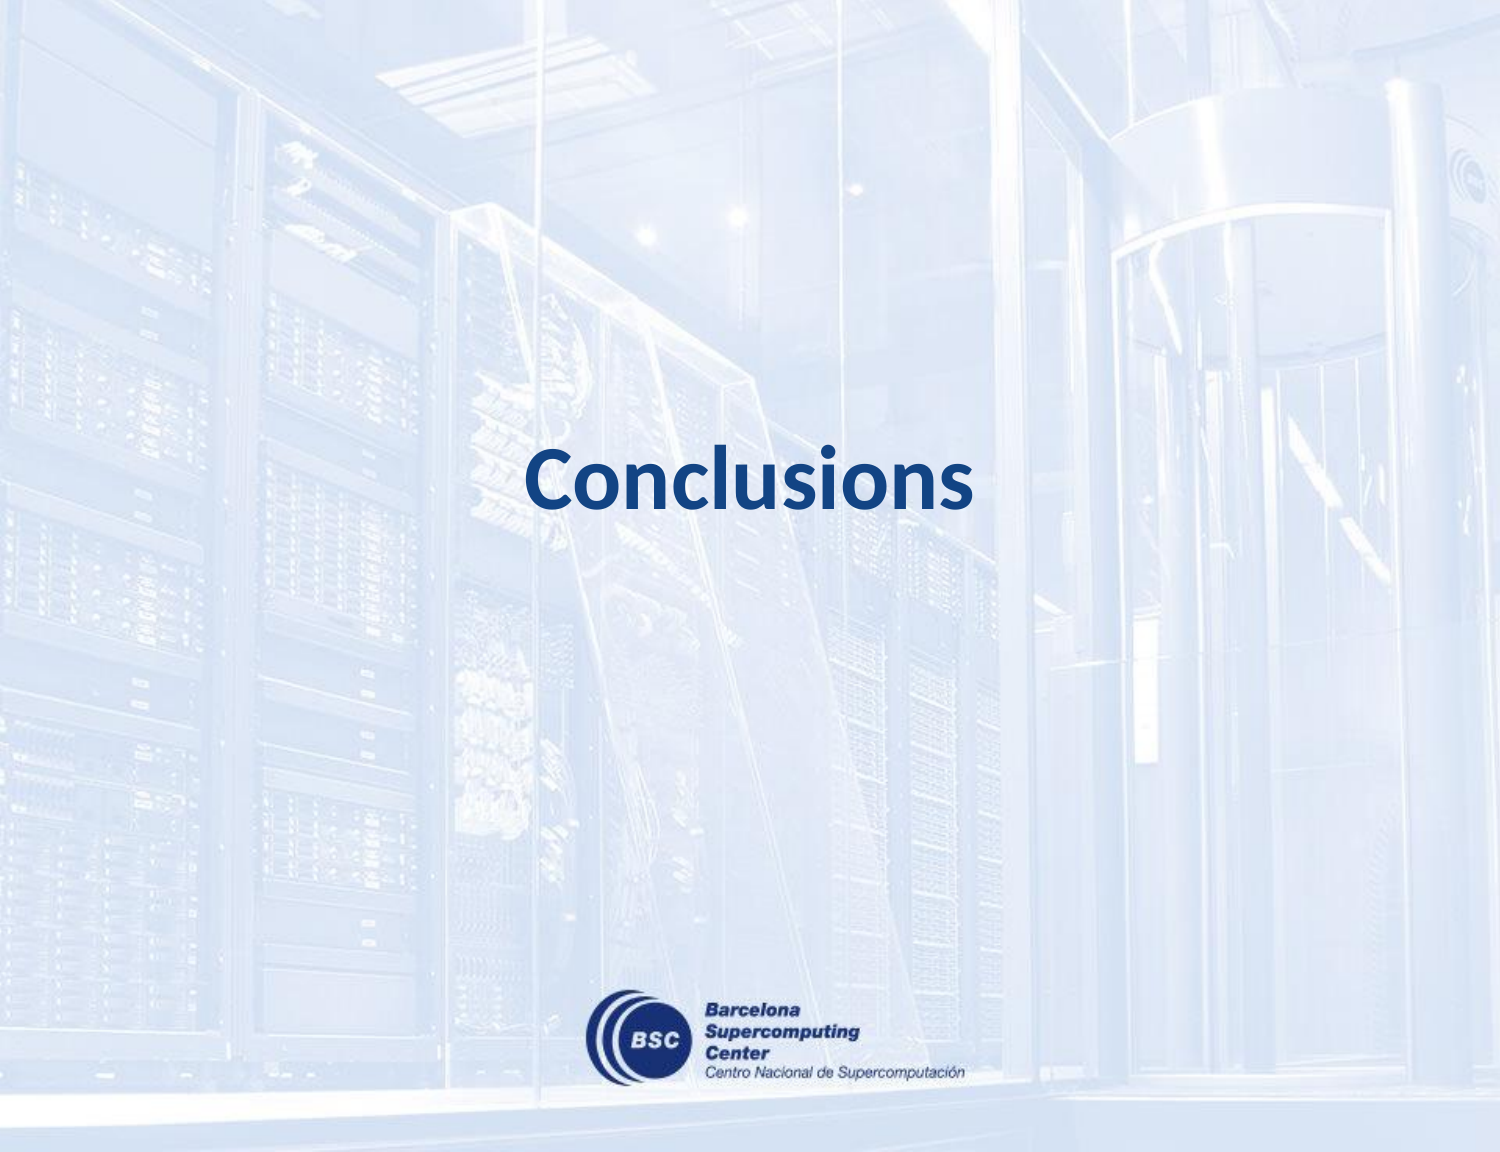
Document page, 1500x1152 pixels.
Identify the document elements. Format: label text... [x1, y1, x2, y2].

title Conclusions [188, 147, 1311, 813]
picture [0, 0, 1500, 1152]
